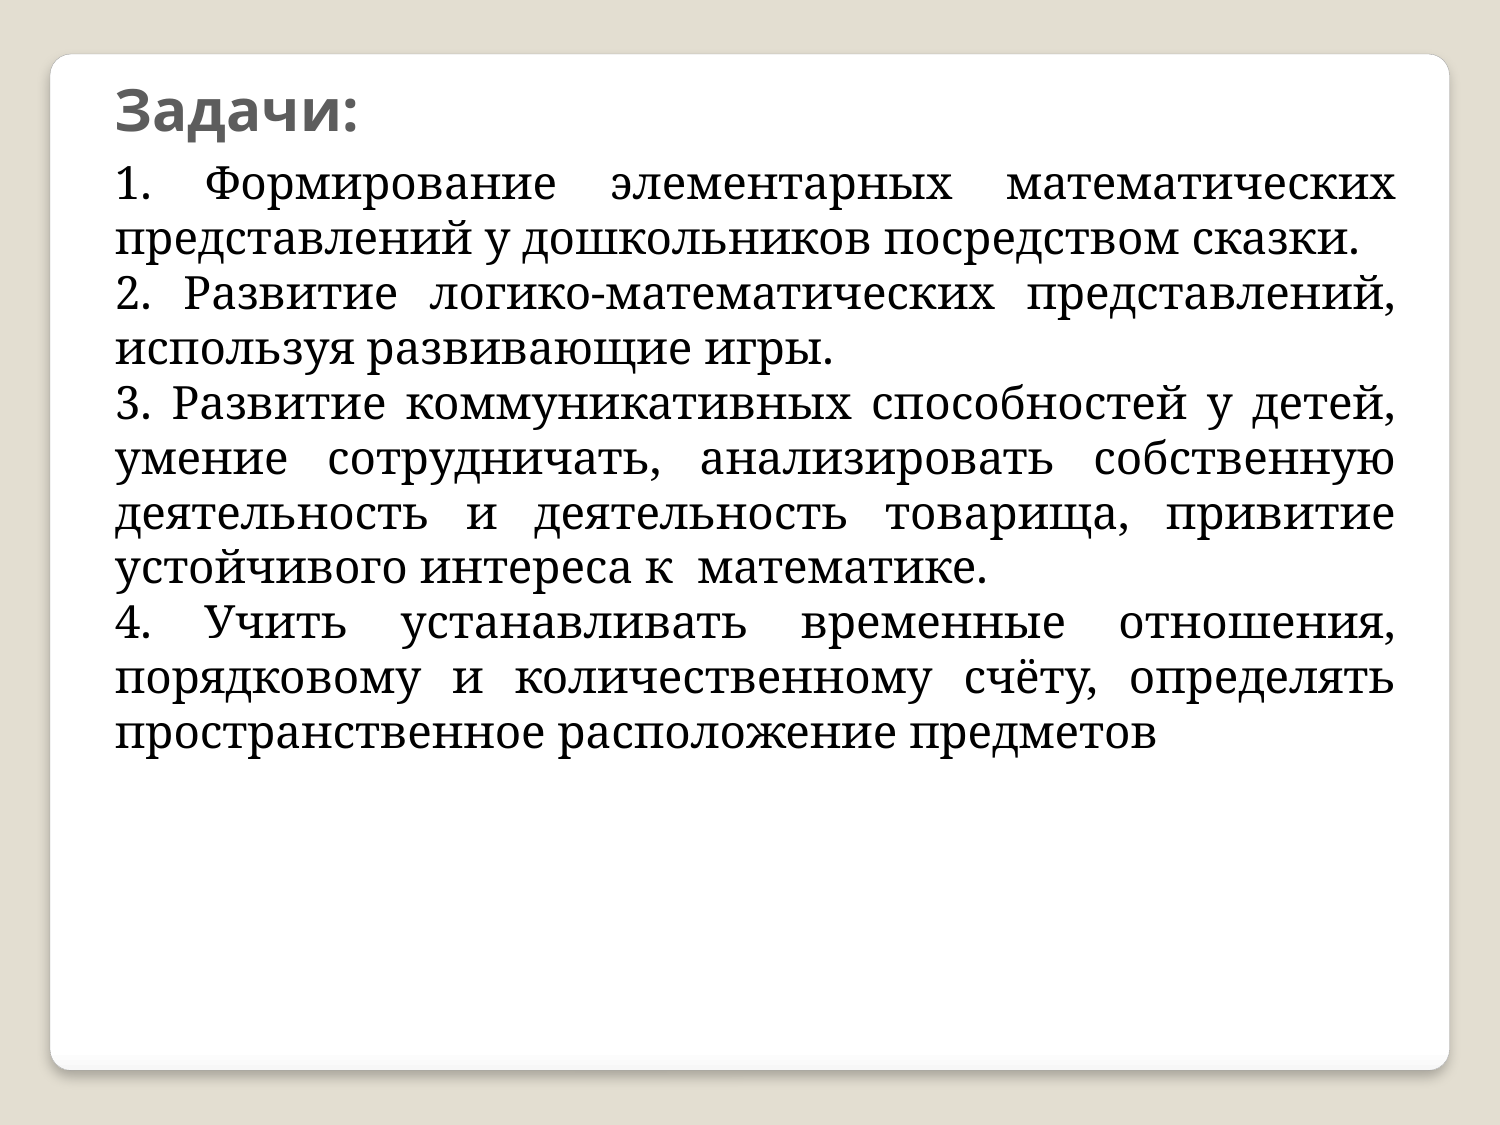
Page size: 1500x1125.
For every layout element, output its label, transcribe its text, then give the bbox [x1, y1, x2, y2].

text_box 1. Формирование элементарных математических представлений у дошкольников посредством сказки. 2. Развитие логико-математических представлений, используя развивающие игры. 3. Развитие коммуникативных способностей у детей, умение сотрудничать, анализировать собственную деятельность и деятельность товарища, привитие устойчивого интереса к математике. 4. Учить устанавливать временные отношения, порядковому и количественному счёту, определять пространственное расположение предметов [100, 145, 1412, 766]
text_box Задачи: [100, 66, 1079, 256]
